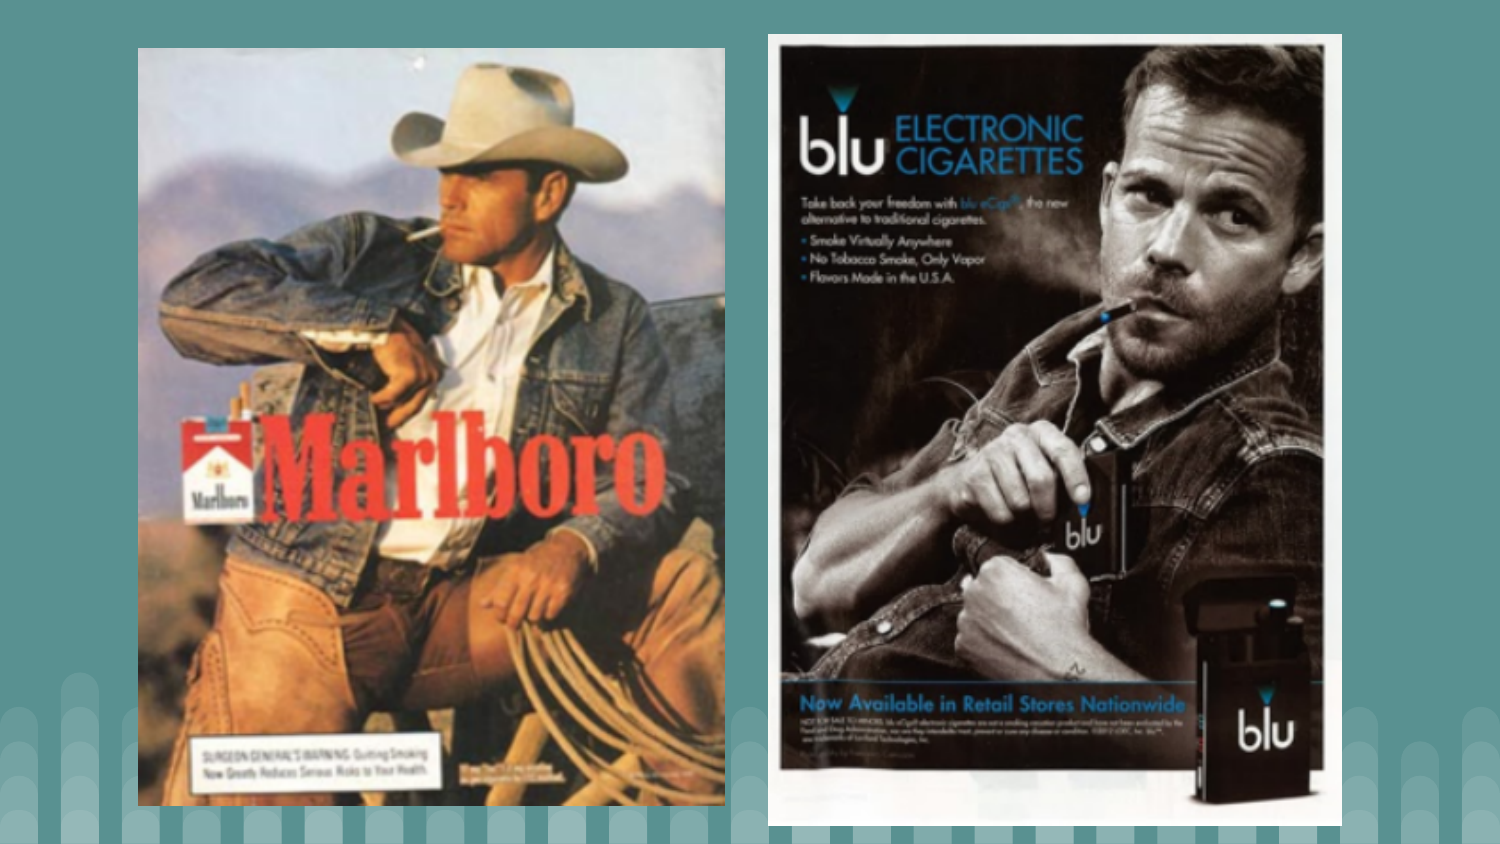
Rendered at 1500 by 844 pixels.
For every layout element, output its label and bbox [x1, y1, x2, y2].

picture [768, 34, 1343, 826]
picture [137, 48, 726, 807]
